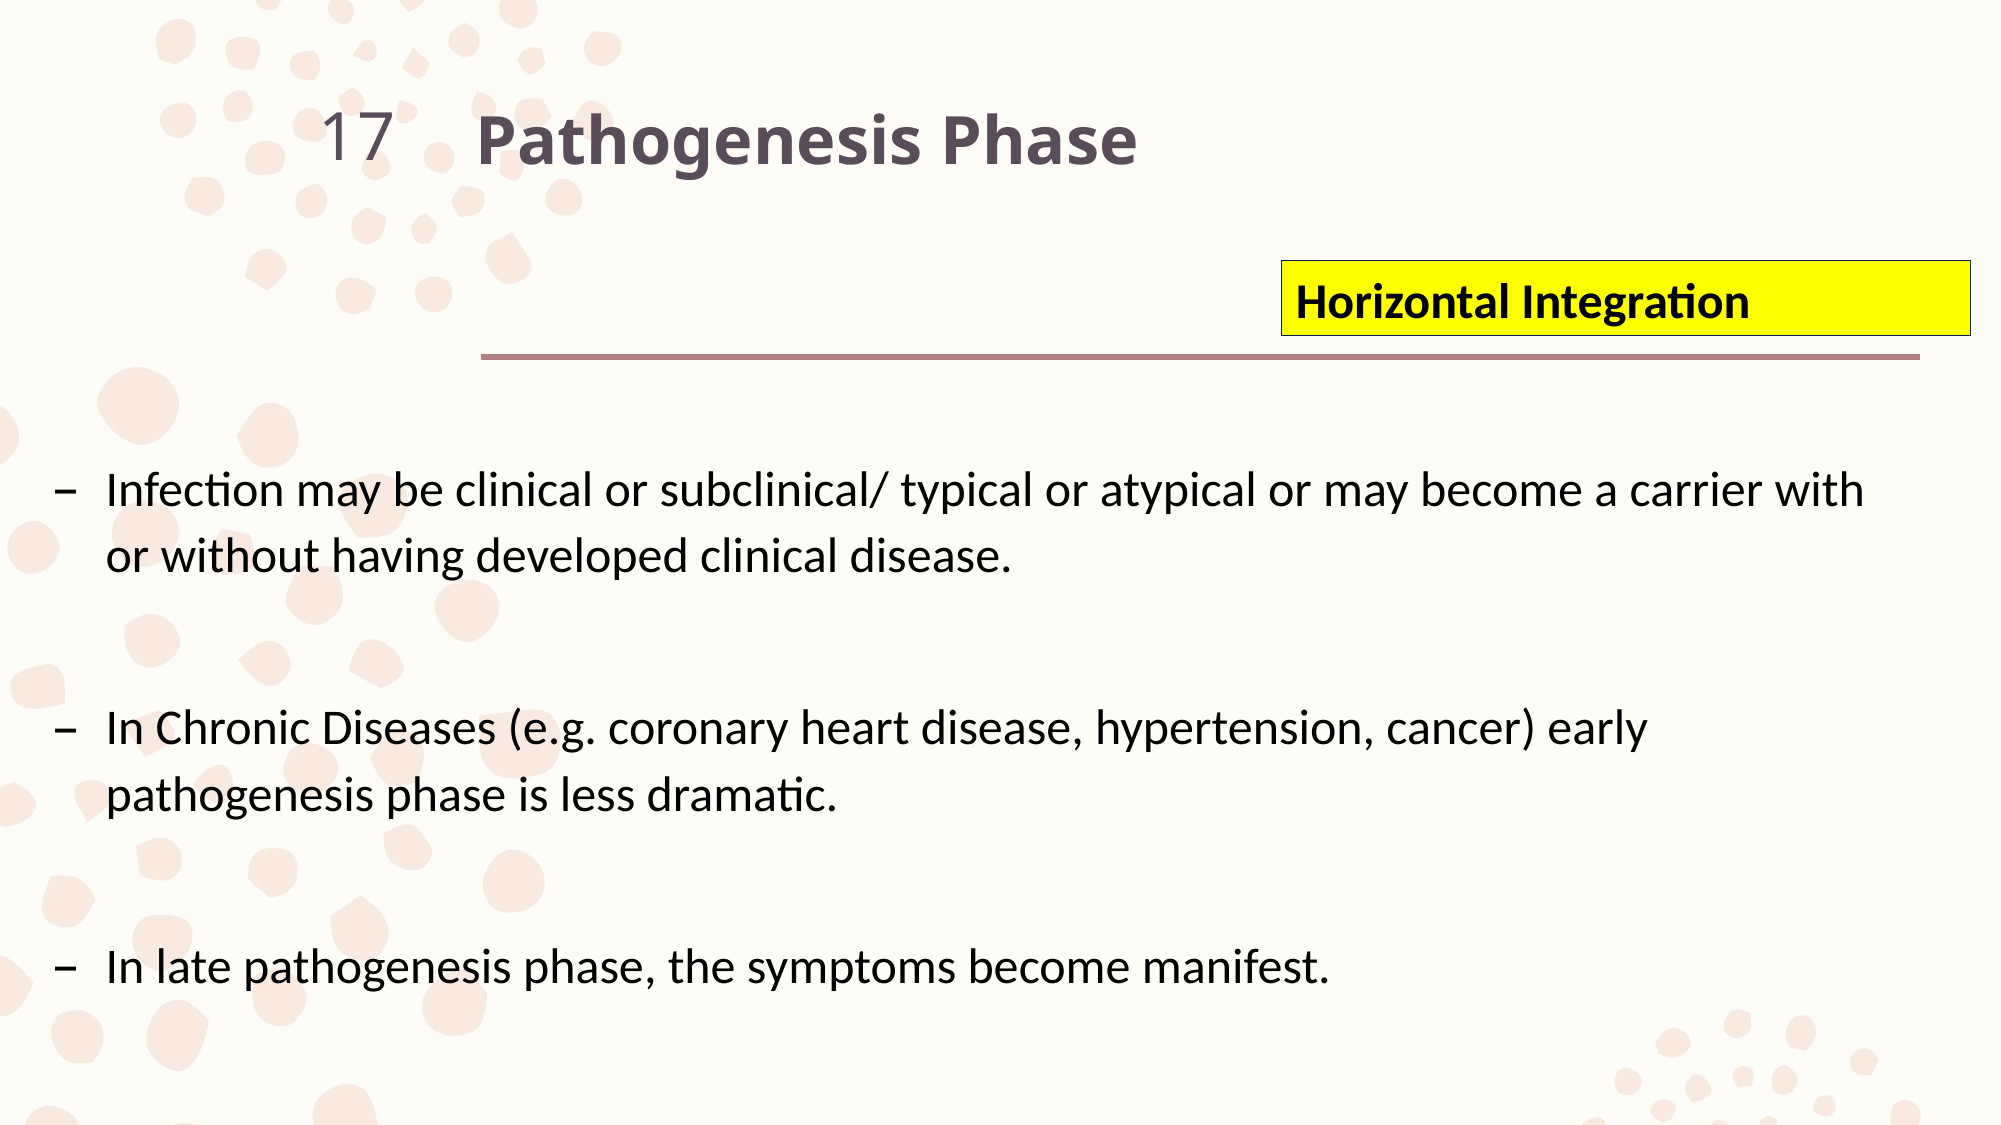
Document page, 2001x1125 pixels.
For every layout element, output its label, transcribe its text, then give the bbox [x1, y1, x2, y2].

title Pathogenesis Phase [460, 93, 1920, 350]
slide_number 17 [101, 93, 411, 193]
list Infection may be clinical or subclinical/ typical or atypical or may become a carrier with or without having developed clinical disease. In Chronic Diseases (e.g. coronary heart disease, hypertension, cancer) early pathogenesis phase is less dramatic. In late pathogenesis phase, the symptoms become manifest. [38, 363, 1920, 1125]
text_box Horizontal Integration [1281, 260, 1971, 336]
